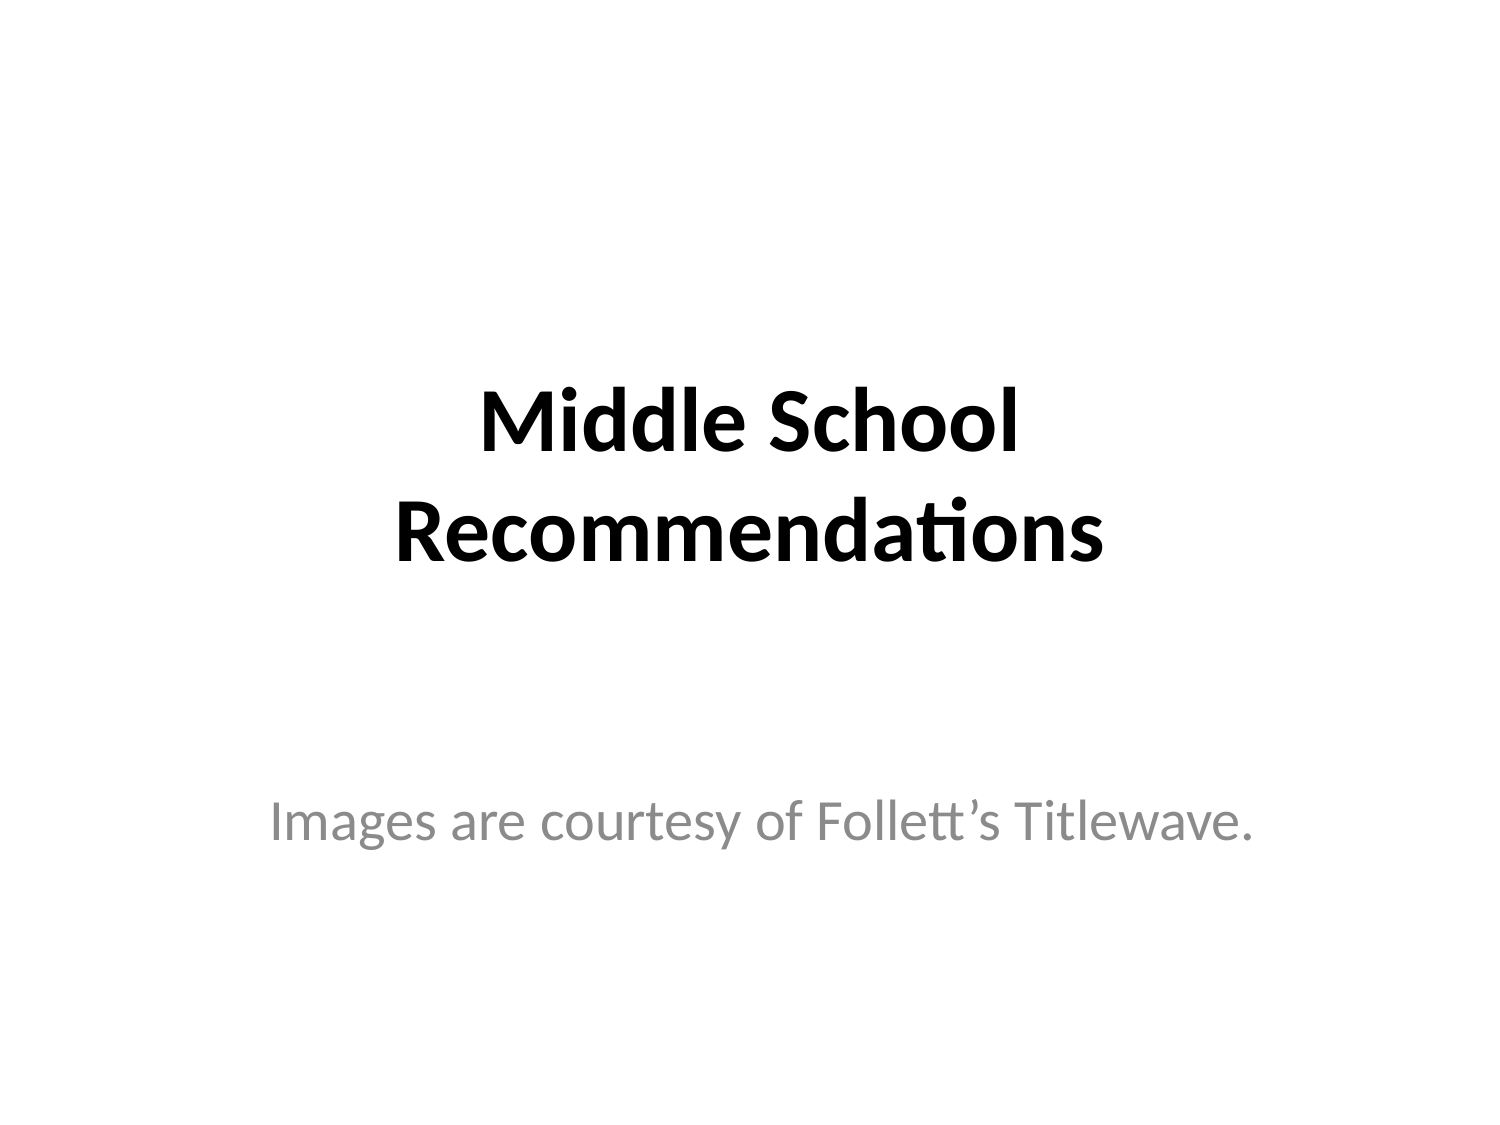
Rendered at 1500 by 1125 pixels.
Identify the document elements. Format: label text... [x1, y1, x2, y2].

title Middle School Recommendations [112, 349, 1388, 591]
subtitle Images are courtesy of Follett’s Titlewave. [237, 774, 1288, 1063]
